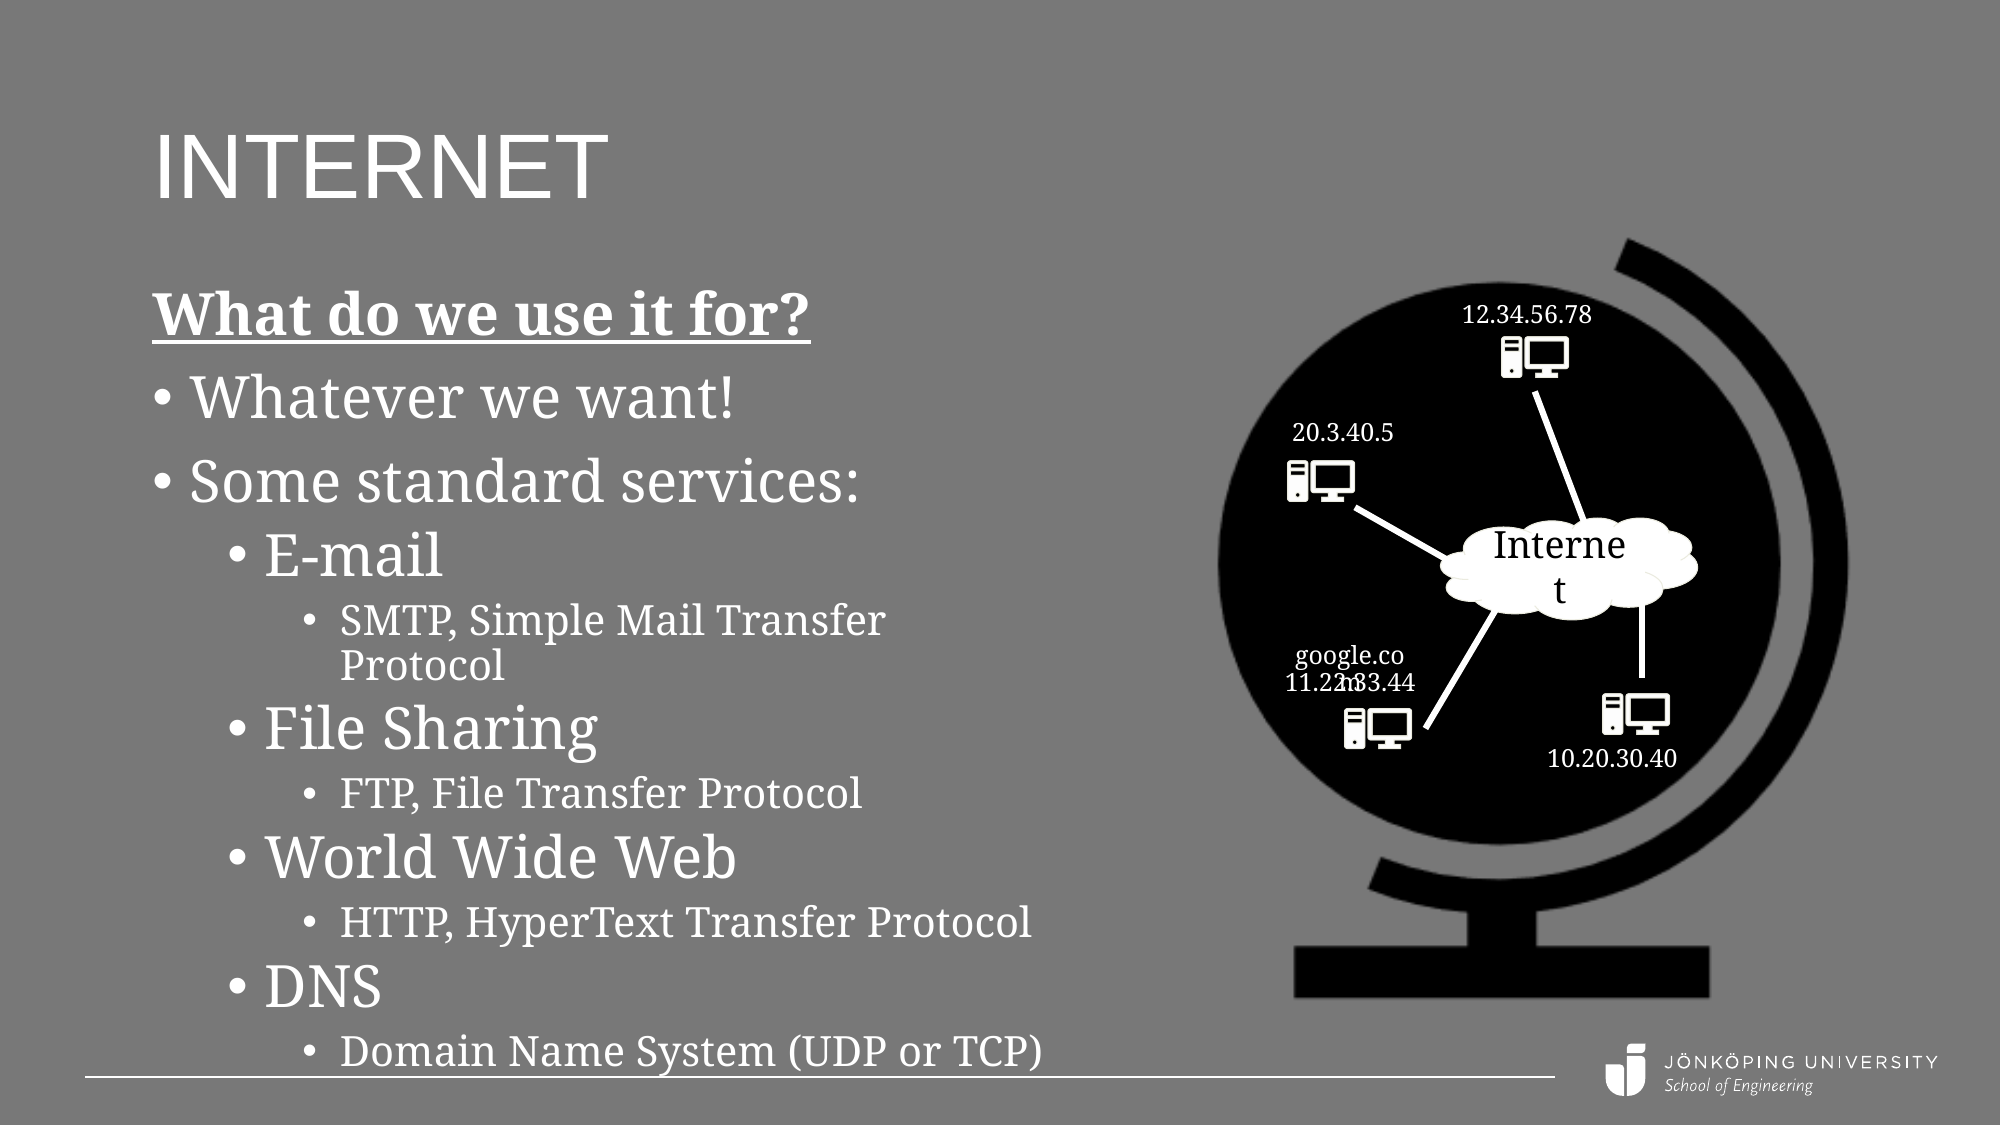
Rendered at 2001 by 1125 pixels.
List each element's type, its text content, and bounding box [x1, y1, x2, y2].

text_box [1354, 507, 1463, 569]
list What do we use it for? Whatever we want! Some standard services: E-mail SMTP, Simple Mail Transfer Protocol File Sharing FTP, File Transfer Protocol World Wide Web HTTP, HyperText Transfer Protocol DNS Domain Name System (UDP or TCP) [137, 277, 1071, 1083]
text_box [1534, 391, 1589, 534]
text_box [1425, 601, 1501, 729]
title internet [137, 59, 1947, 278]
picture [1119, 204, 1950, 1035]
